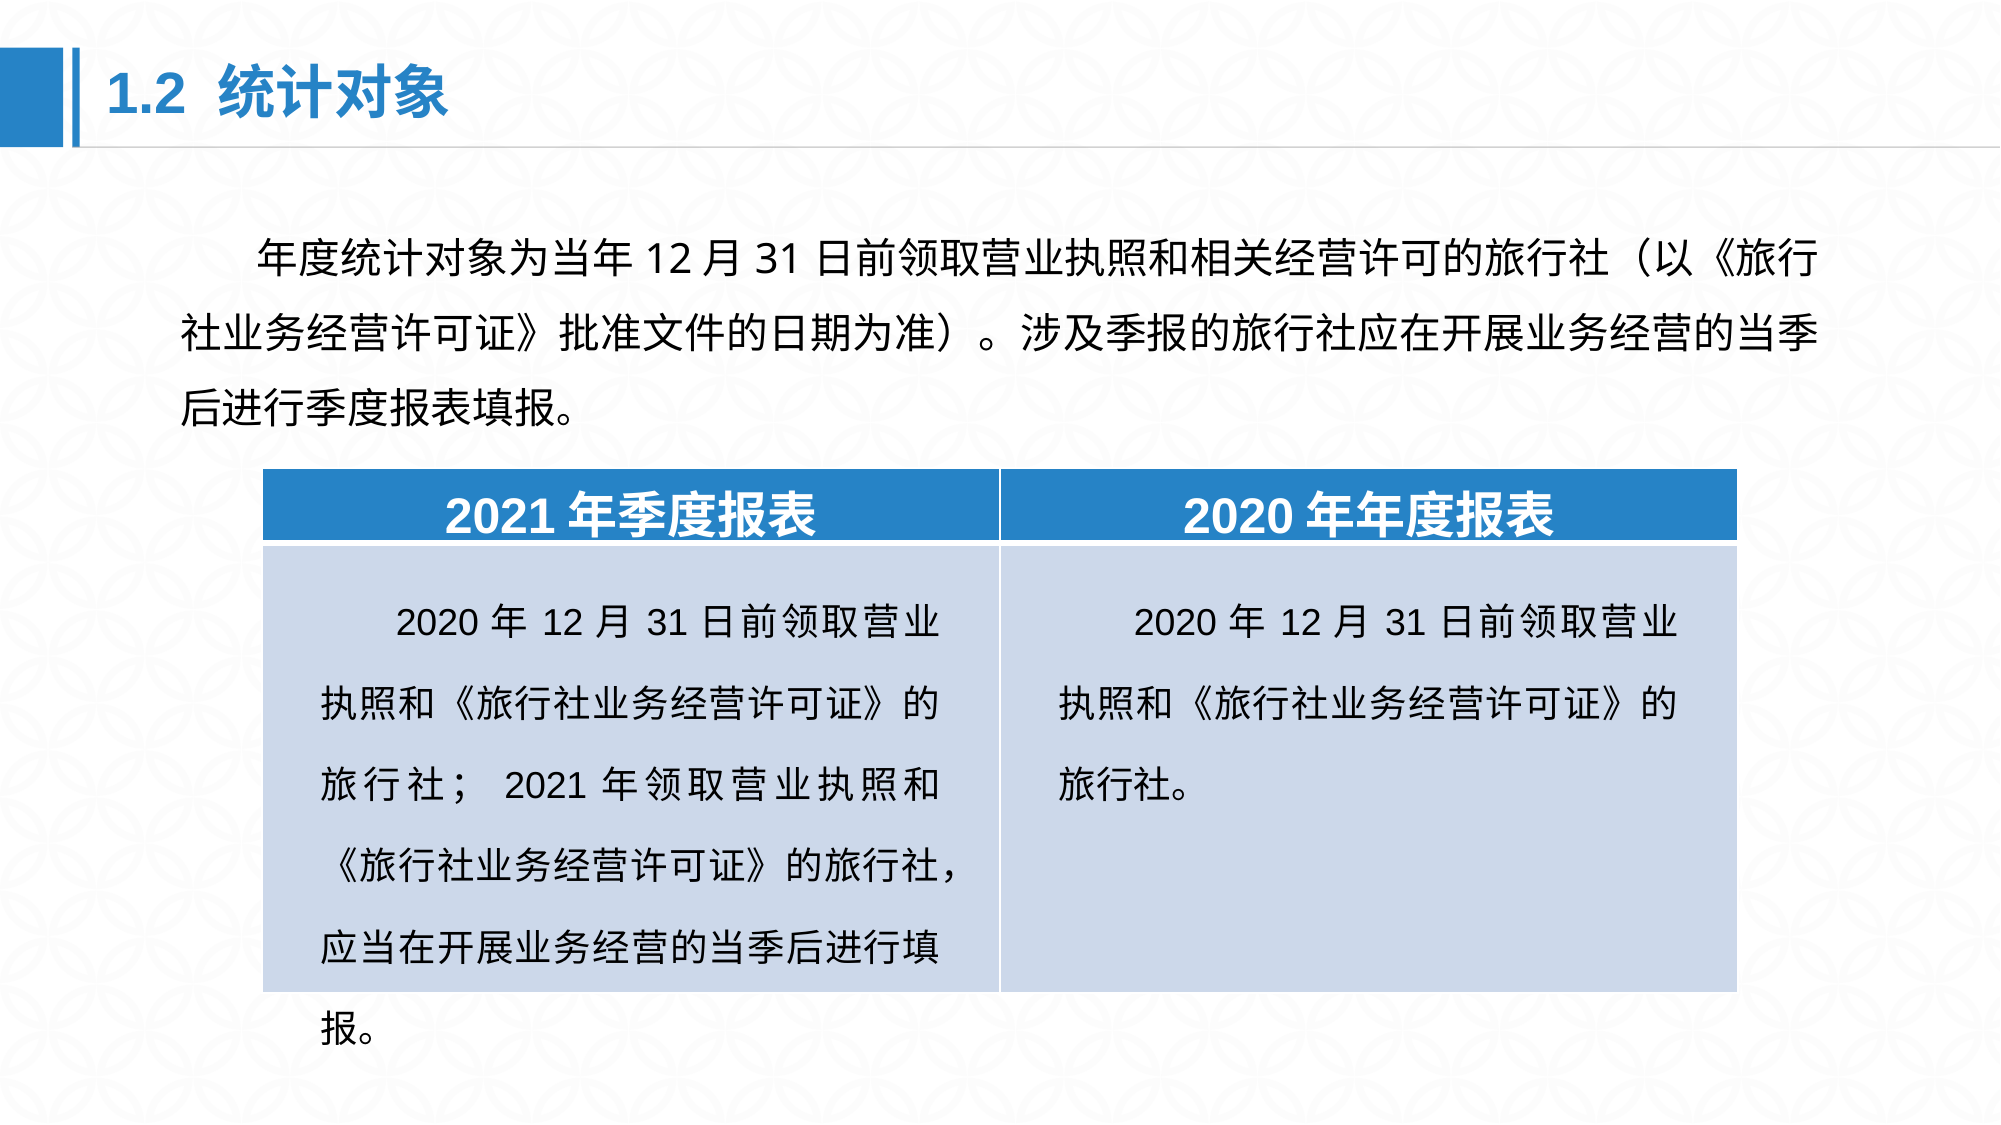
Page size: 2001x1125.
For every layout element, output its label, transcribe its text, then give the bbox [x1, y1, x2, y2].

table_cell 2020年12月31日前领取营业执照和《旅行社业务经营许可证》的旅行社。 [1001, 546, 1737, 992]
table_cell 2020年12月31日前领取营业执照和《旅行社业务经营许可证》的旅行社；2021年领取营业执照和《旅行社业务经营许可证》的旅行社，应当在开展业务经营的当季后进行填报。 [263, 546, 999, 992]
list 1.2 统计对象 [98, 47, 978, 134]
table_header 2020年年度报表 [1001, 469, 1737, 540]
text_box 年度统计对象为当年12月31日前领取营业执照和相关经营许可的旅行社（以《旅行社业务经营许可证》批准文件的日期为准）。涉及季报的旅行社应在开展业务经营的当季后进行季度报表填报。 [165, 199, 1835, 439]
table_header 2021年季度报表 [263, 469, 999, 540]
